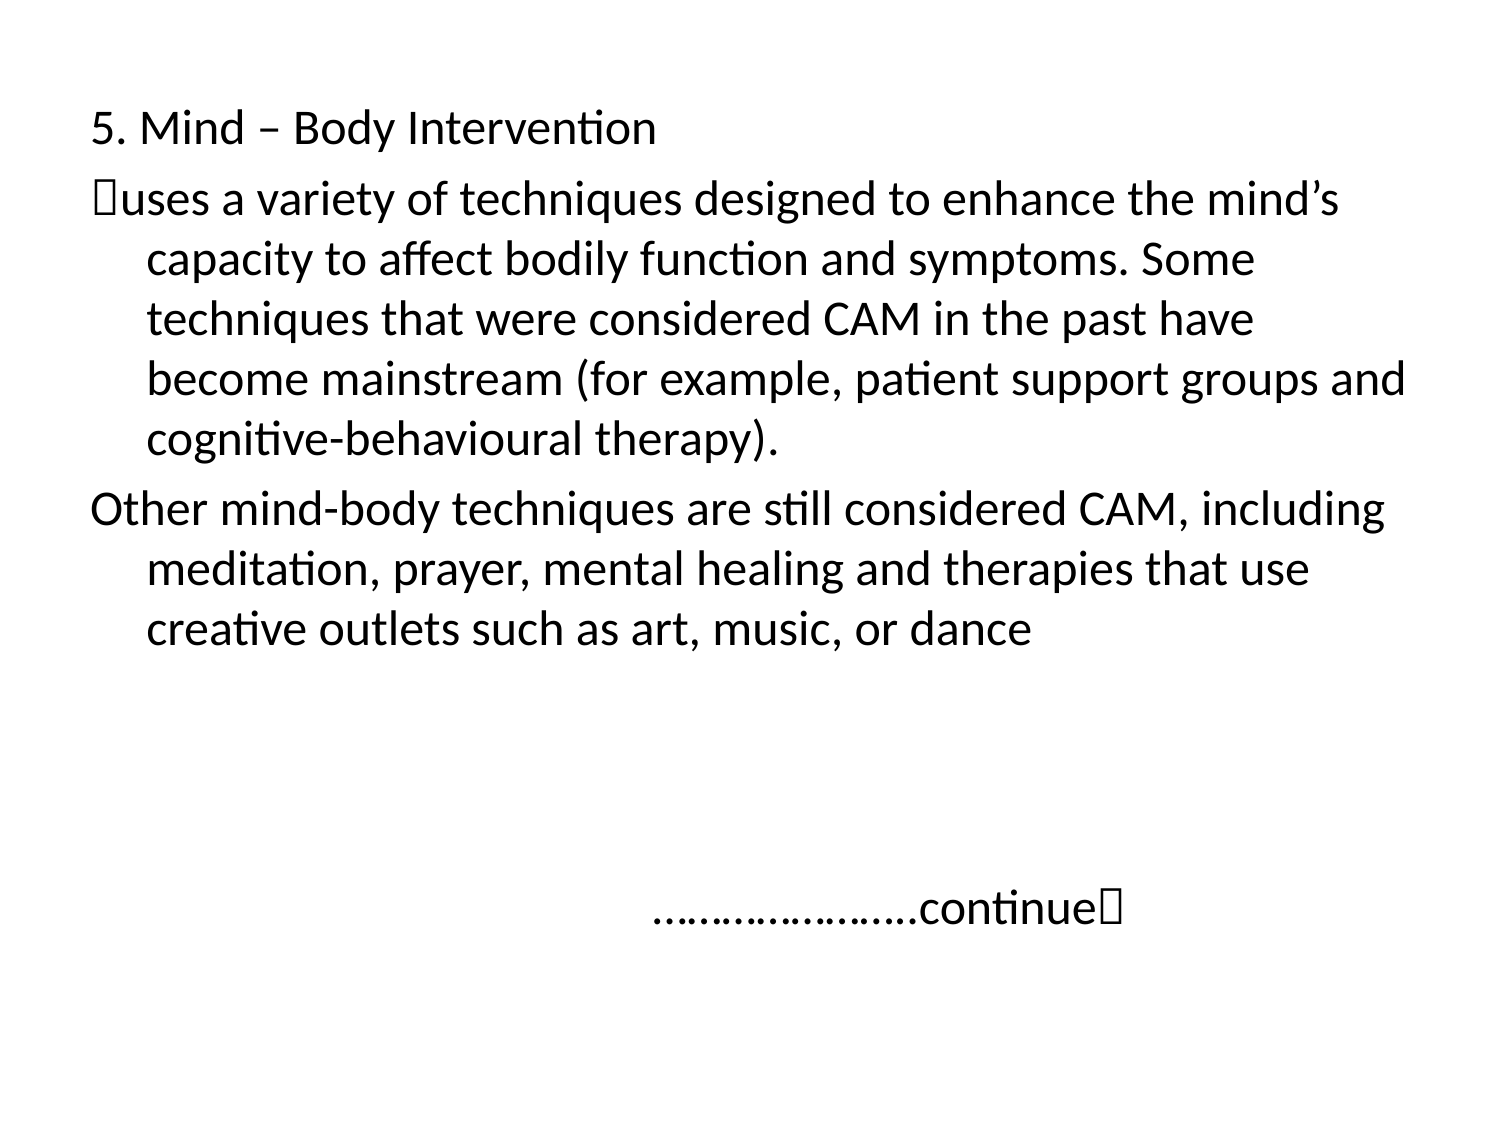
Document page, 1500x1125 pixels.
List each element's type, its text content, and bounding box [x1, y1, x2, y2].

list 5. Mind – Body Intervention uses a variety of techniques designed to enhance the mind’s capacity to affect bodily function and symptoms. Some techniques that were considered CAM in the past have become mainstream (for example, patient support groups and cognitive-behavioural therapy). Other mind-body techniques are still considered CAM, including meditation, prayer, mental healing and therapies that use creative outlets such as art, music, or dance …………………..continue [75, 87, 1425, 1038]
